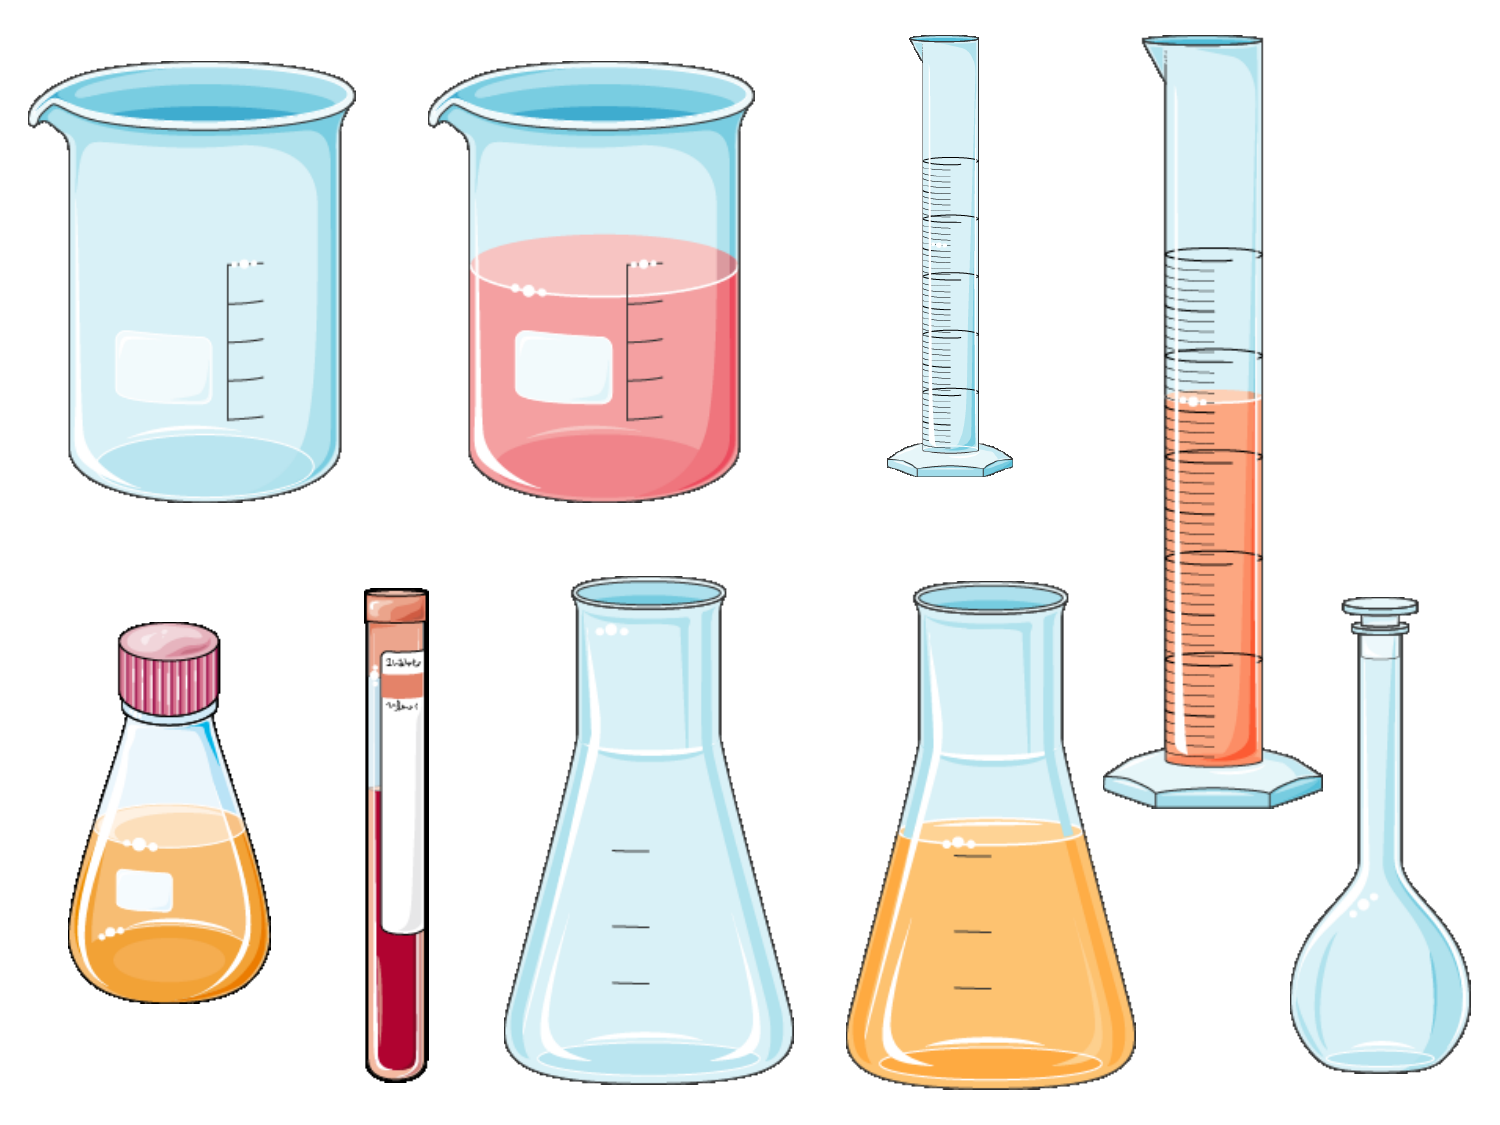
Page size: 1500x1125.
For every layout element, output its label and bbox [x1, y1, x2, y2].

picture [846, 35, 1471, 1090]
picture [364, 588, 429, 1083]
picture [887, 35, 1013, 477]
picture [68, 622, 271, 1004]
picture [28, 61, 356, 503]
picture [428, 61, 755, 503]
picture [504, 576, 794, 1085]
